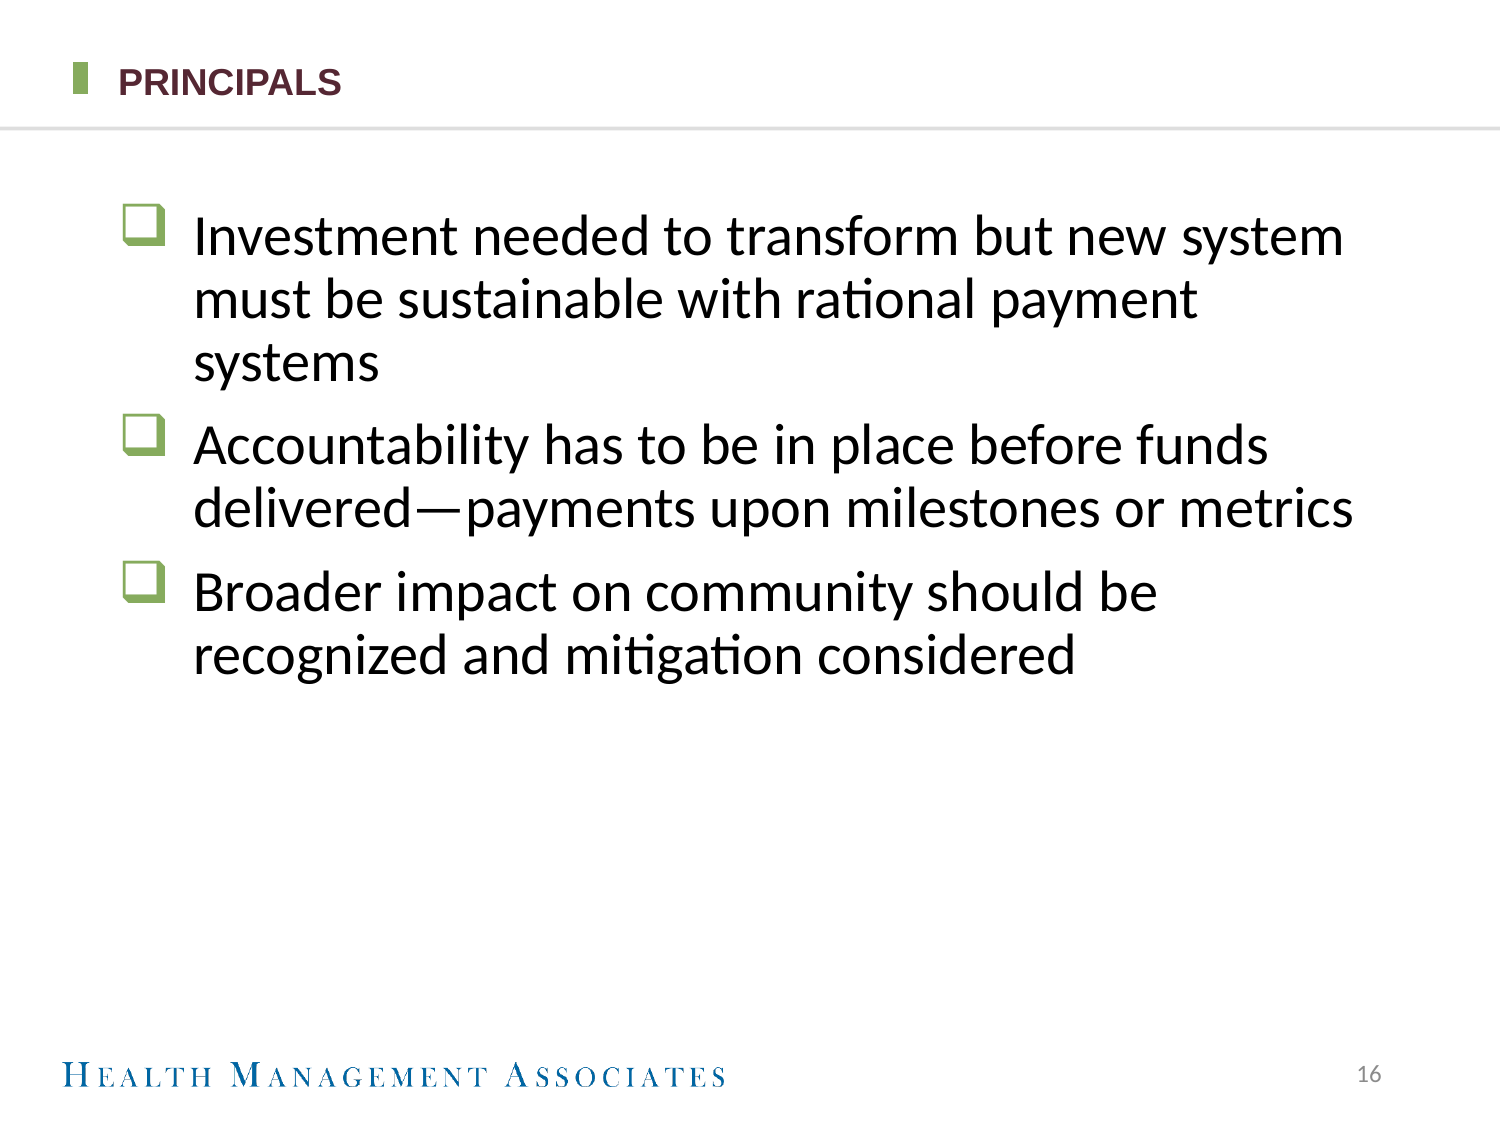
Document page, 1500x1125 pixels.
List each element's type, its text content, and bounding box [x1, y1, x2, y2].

list Investment needed to transform but new system must be sustainable with rational payment systems Accountability has to be in place before funds delivered—payments upon milestones or metrics Broader impact on community should be recognized and mitigation considered [103, 197, 1397, 912]
slide_number 16 [1059, 1042, 1397, 1103]
title Principals [103, 41, 1397, 127]
picture [62, 1062, 724, 1087]
